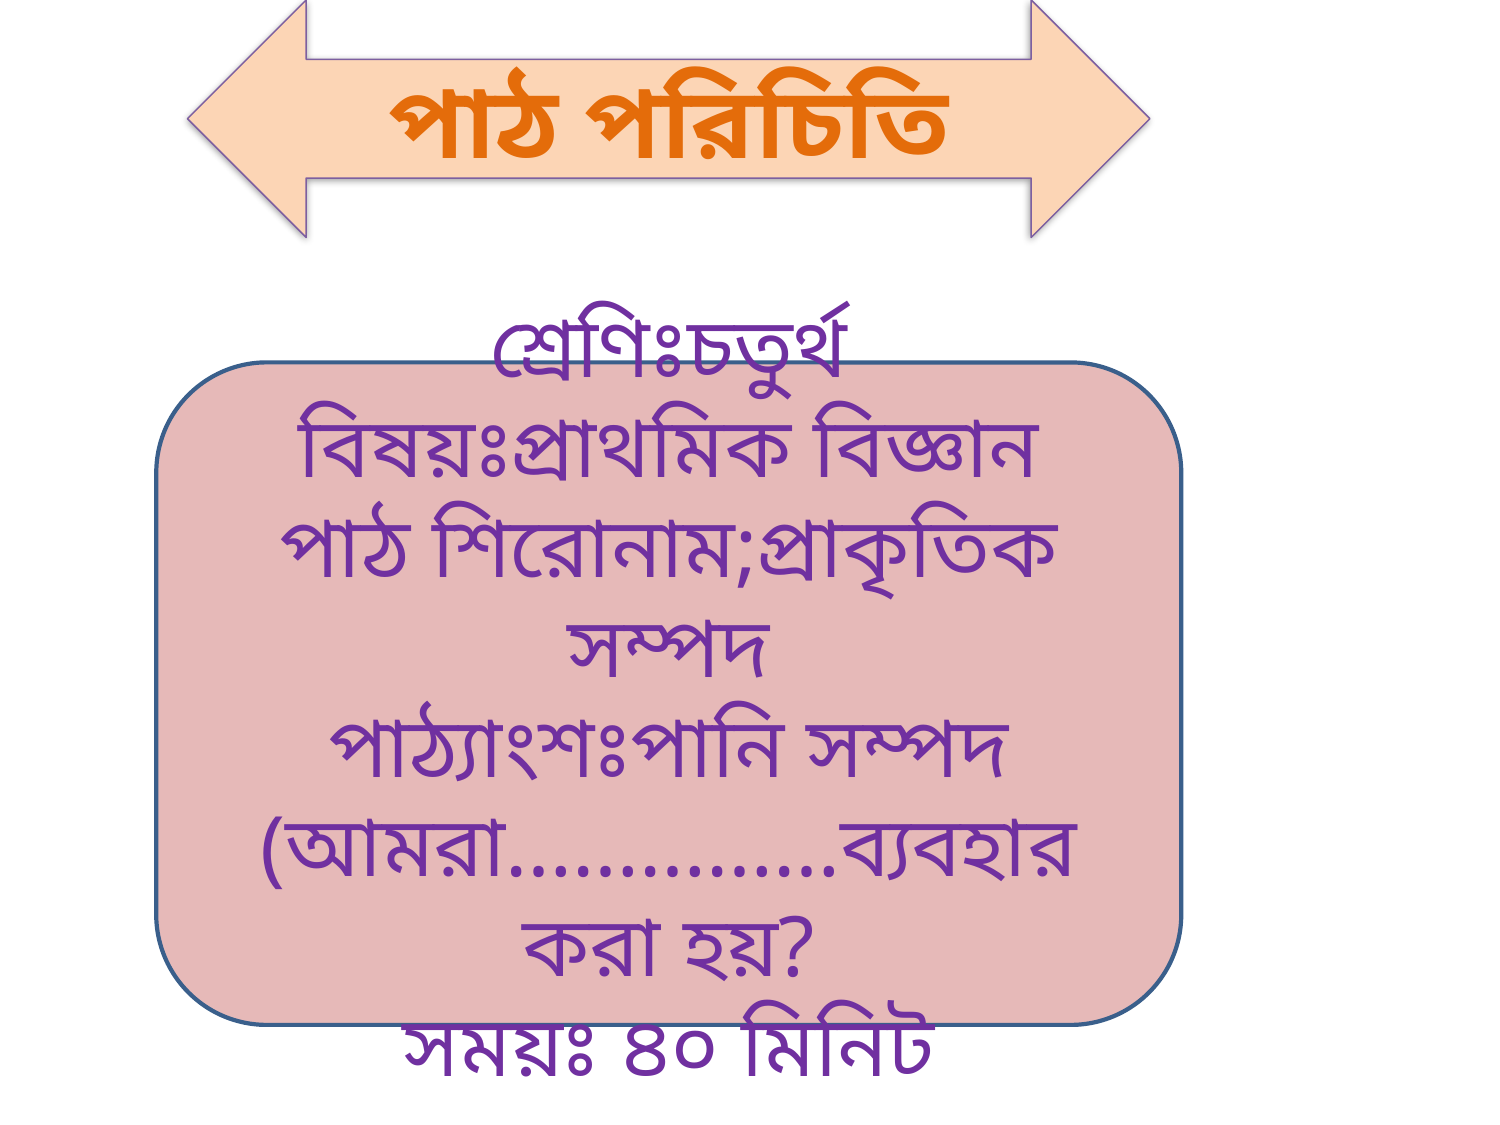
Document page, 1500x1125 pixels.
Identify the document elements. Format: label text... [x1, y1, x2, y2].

text_box শ্রেণিঃচতুর্থ বিষয়ঃপ্রাথমিক বিজ্ঞান পাঠ শিরোনাম;প্রাকৃতিক সম্পদ পাঠ্যাংশঃপানি সম্পদ (আমরা……………ব্যবহার করা হয়? সময়ঃ ৪০ মিনিট [154, 360, 1184, 1027]
text_box পাঠ পরিচিতি [186, 0, 1151, 239]
